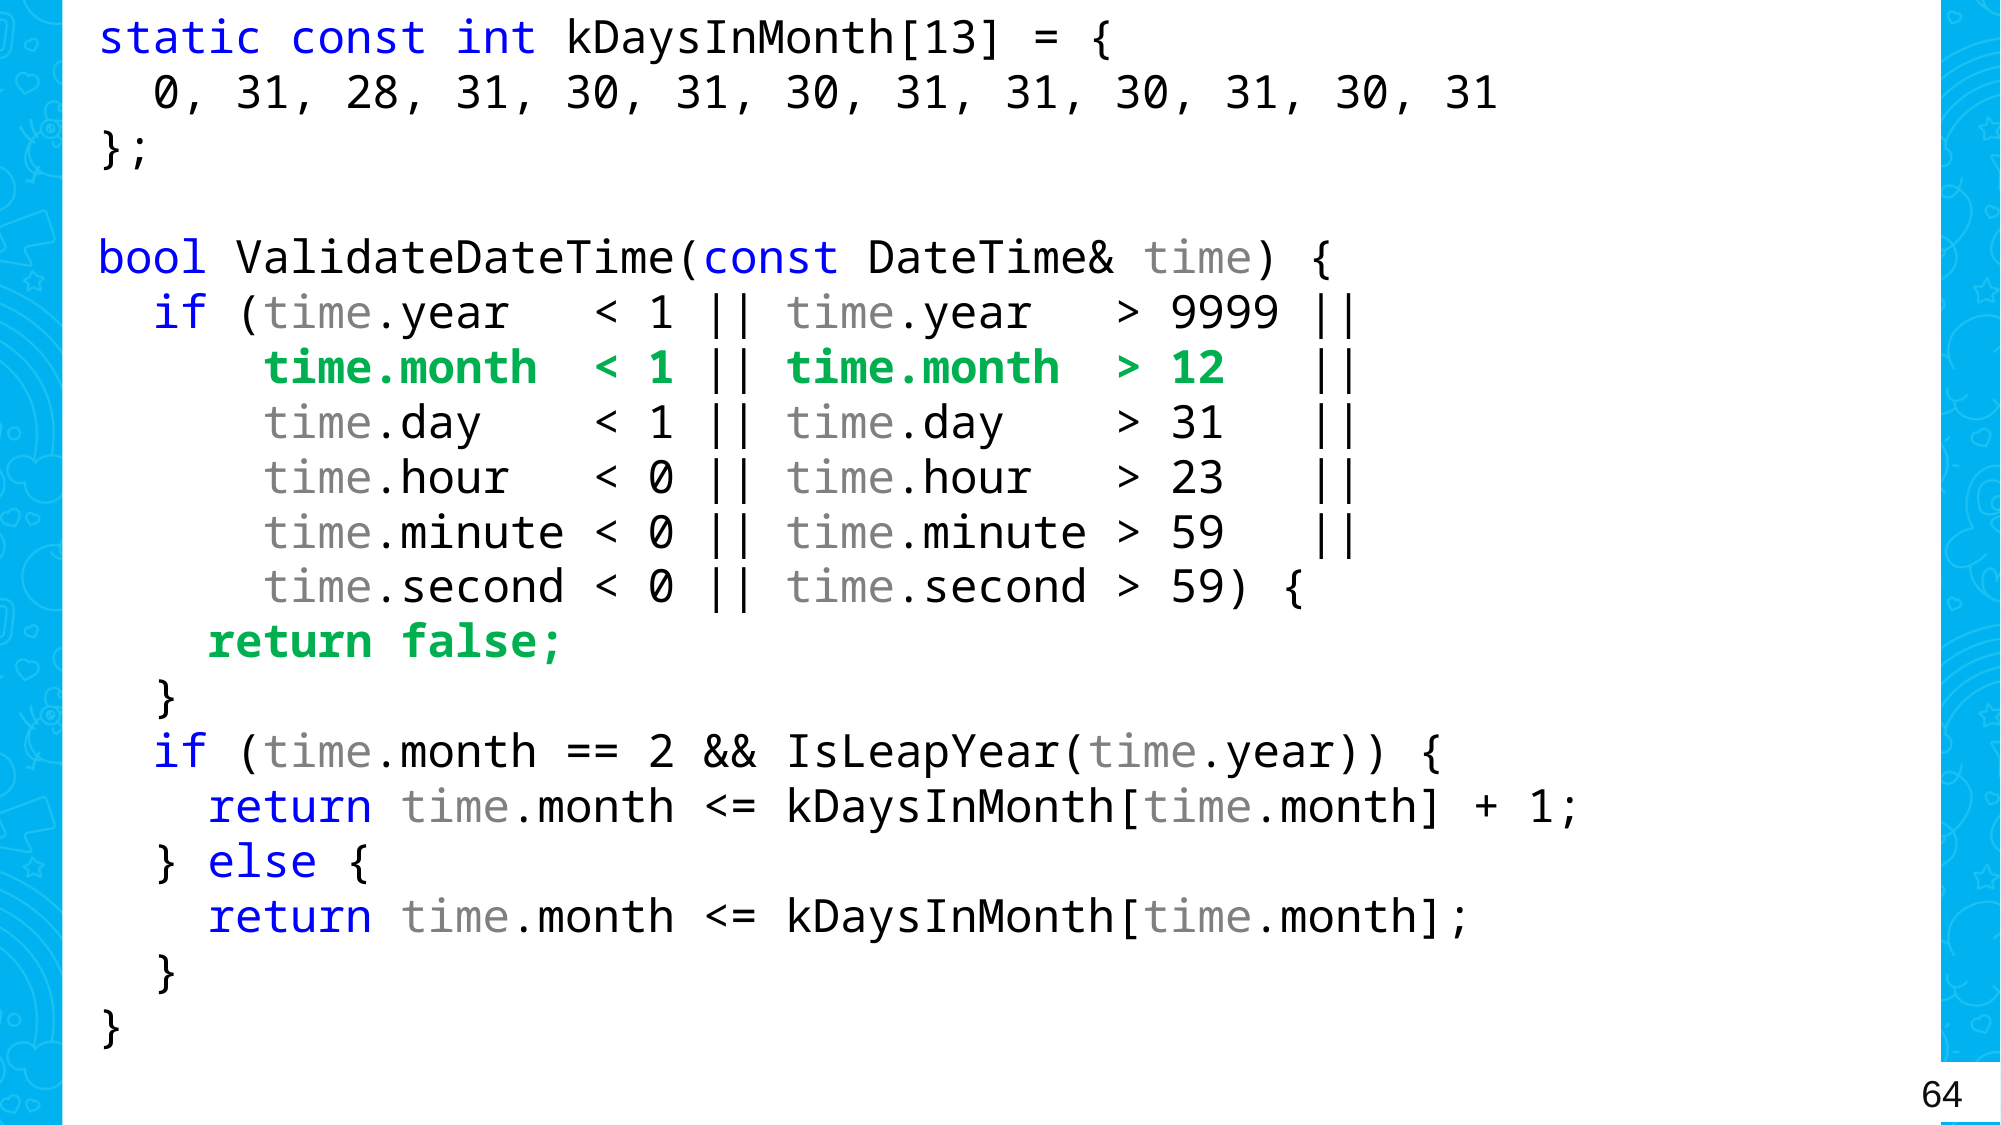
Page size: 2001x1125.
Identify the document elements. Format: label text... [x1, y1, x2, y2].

list static const int kDaysInMonth[13] = { 0, 31, 28, 31, 30, 31, 30, 31, 31, 30, 31, 30, 31 }; bool ValidateDateTime(const DateTime& time) { if (time.year < 1 || time.year > 9999 || time.month < 1 || time.month > 12 || time.day < 1 || time.day > 31 || time.hour < 0 || time.hour > 23 || time.minute < 0 || time.minute > 59 || time.second < 0 || time.second > 59) { return false; } if (time.month == 2 && IsLeapYear(time.year)) { return time.month <= kDaysInMonth[time.month] + 1; } else { return time.month <= kDaysInMonth[time.month]; } } [82, 0, 1919, 1125]
text_box 64 [1884, 1062, 2000, 1122]
